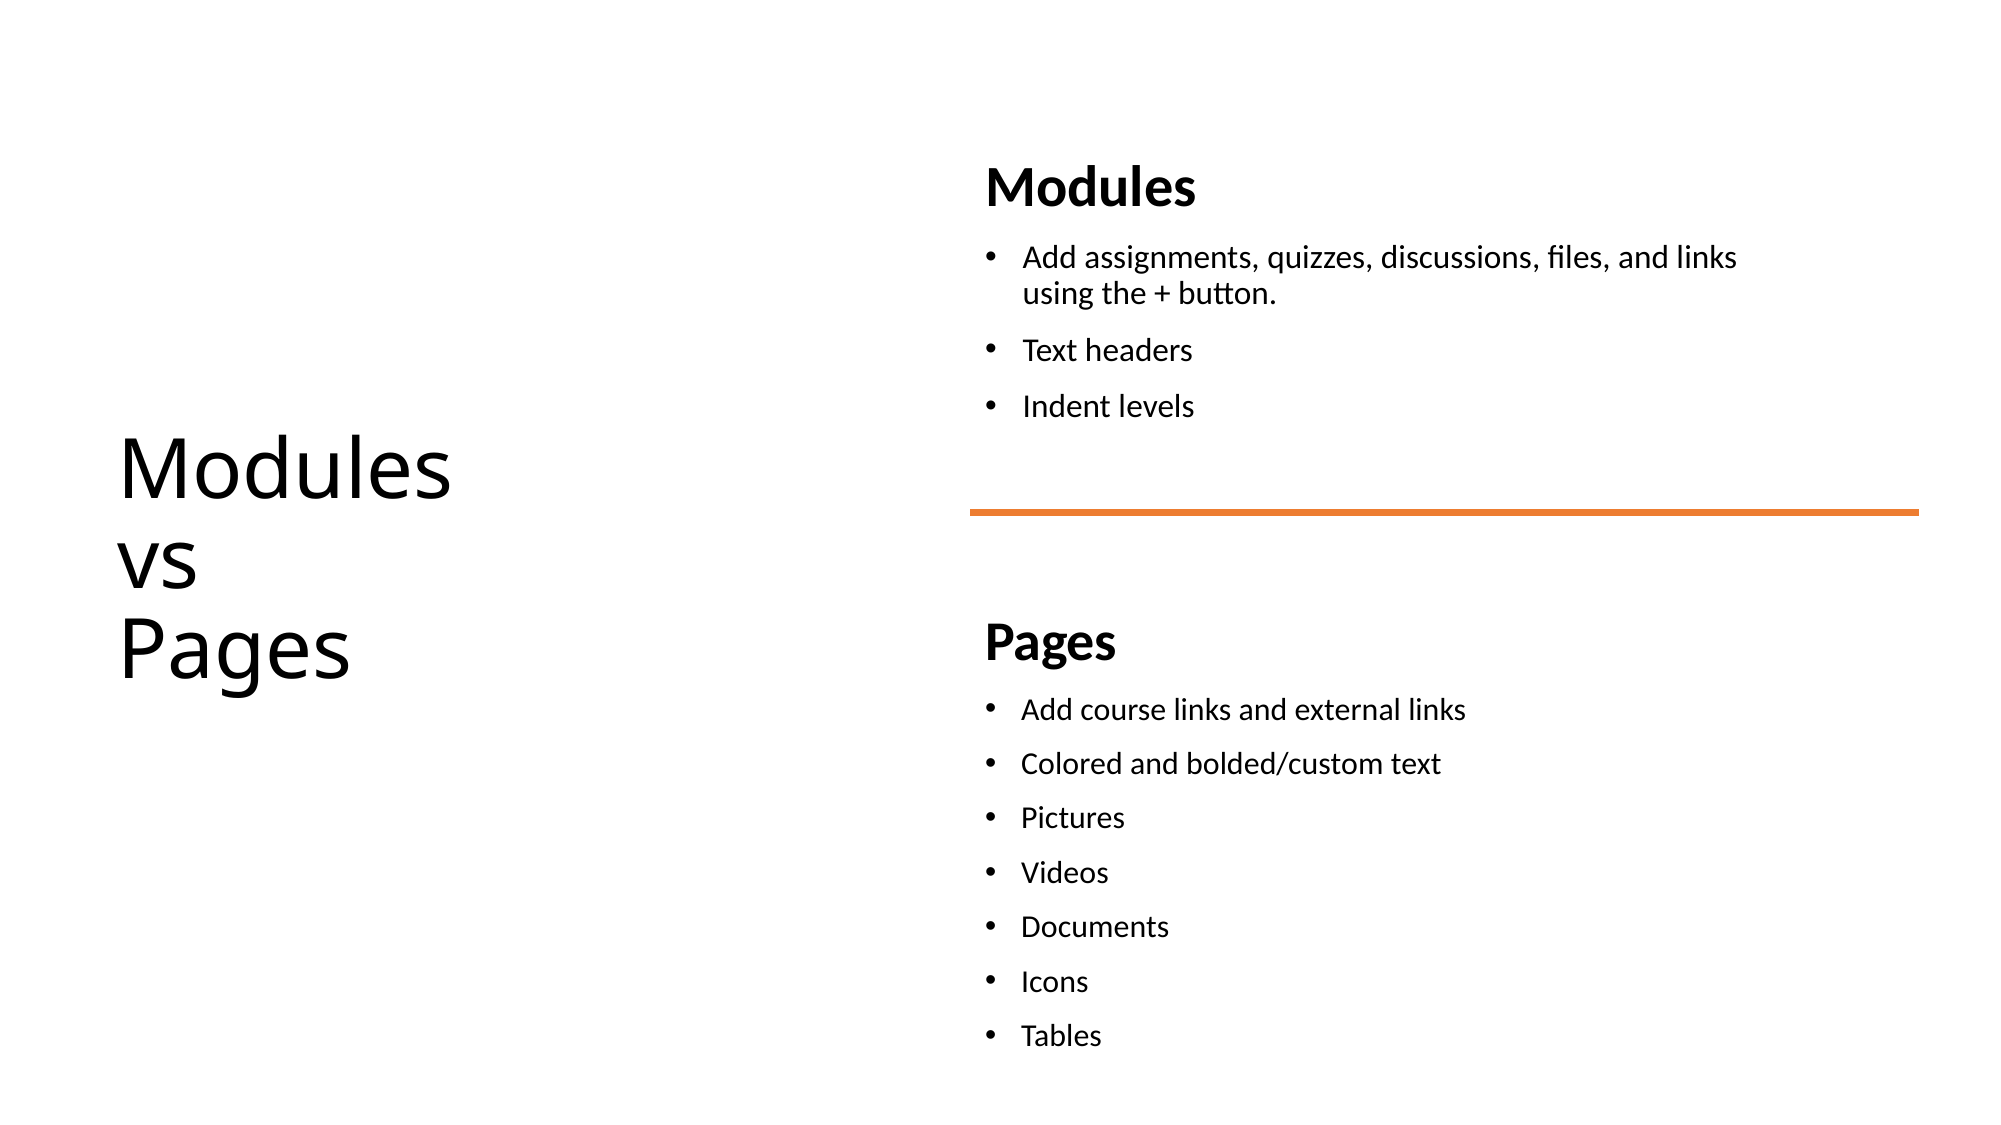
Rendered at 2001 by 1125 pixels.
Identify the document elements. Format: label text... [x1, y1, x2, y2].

text_box Pages Add course links and external links Colored and bolded/custom text Pictures Videos Documents Icons Tables [970, 604, 1821, 1066]
list Modules Add assignments, quizzes, discussions, files, and links using the + button. Text headers Indent levels [970, 148, 1821, 466]
title Modules vs Pages [101, 190, 693, 933]
